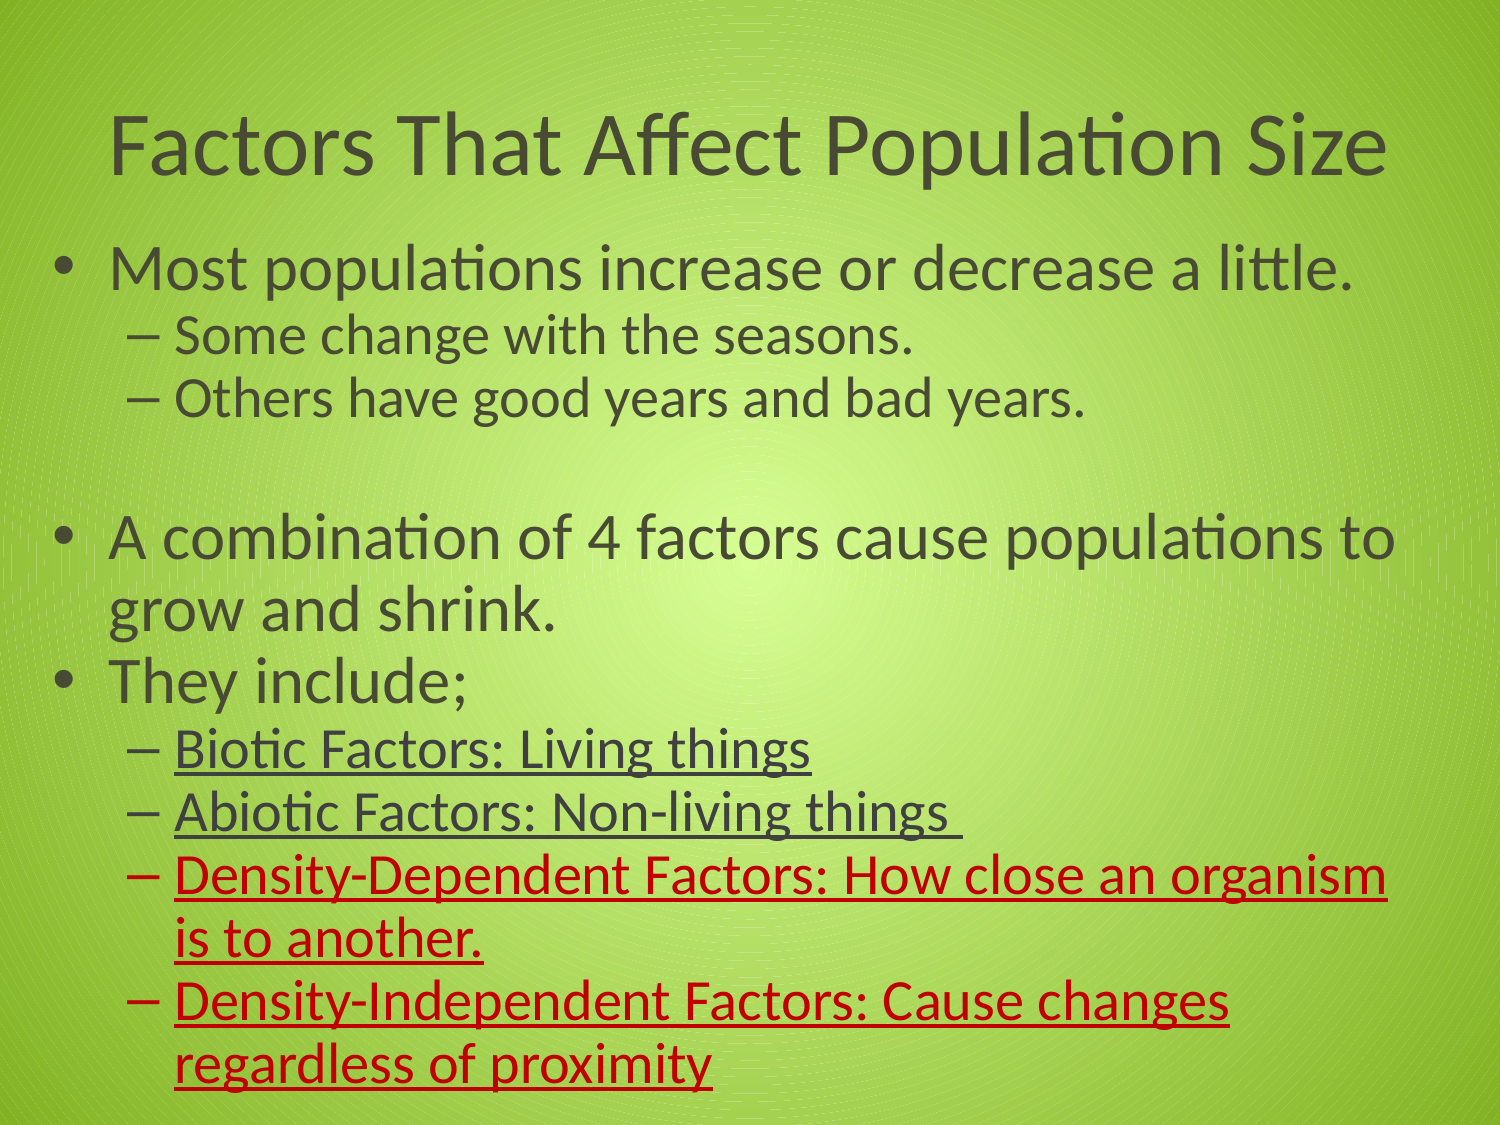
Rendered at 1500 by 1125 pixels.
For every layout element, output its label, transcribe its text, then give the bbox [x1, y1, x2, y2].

list Most populations increase or decrease a little. Some change with the seasons. Others have good years and bad years. A combination of 4 factors cause populations to grow and shrink. They include; Biotic Factors: Living things Abiotic Factors: Non-living things Density-Dependent Factors: How close an organism is to another. Density-Independent Factors: Cause changes regardless of proximity [37, 224, 1450, 1125]
title Factors That Affect Population Size [75, 45, 1425, 224]
